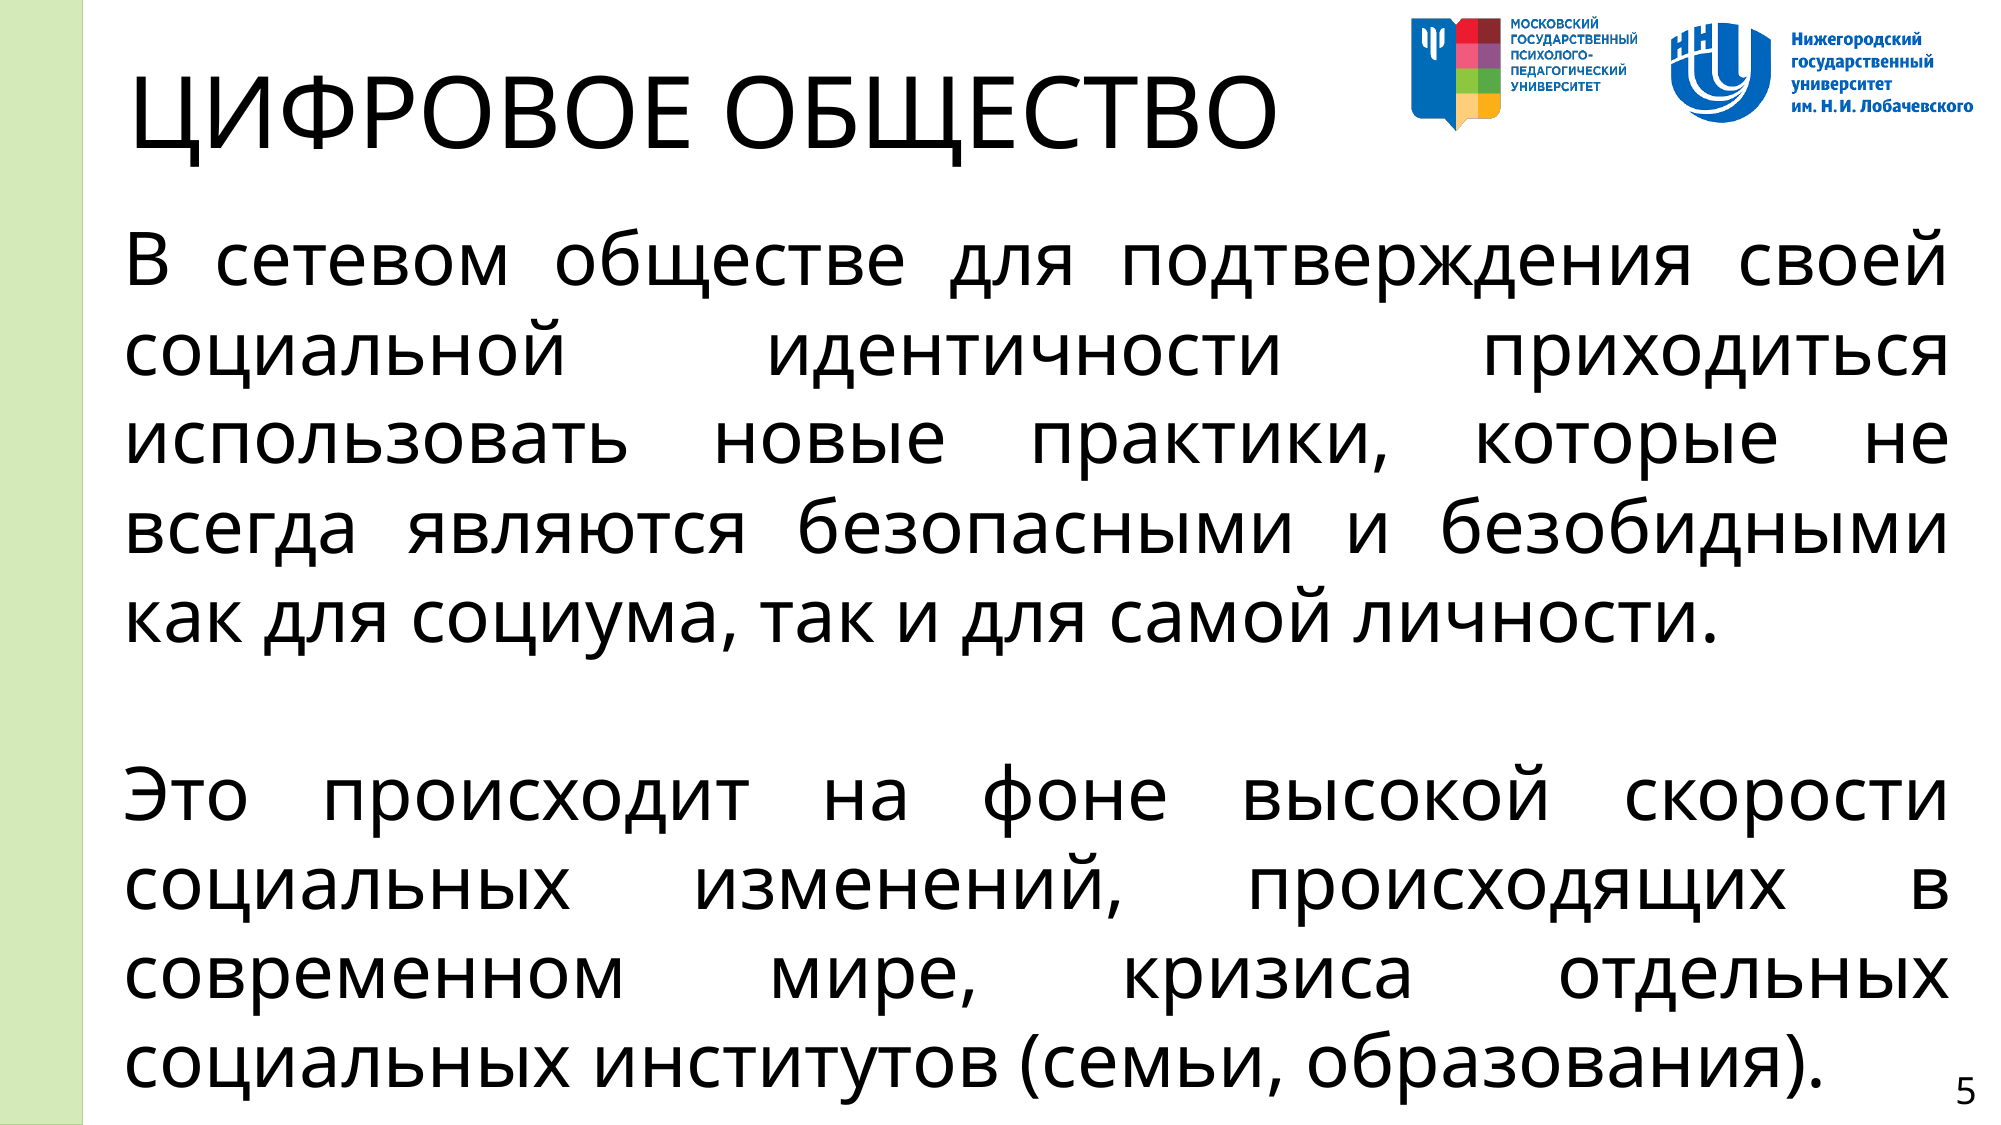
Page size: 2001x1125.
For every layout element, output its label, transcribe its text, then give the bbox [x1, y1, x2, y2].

text_box 5 [1938, 1061, 1987, 1122]
picture [1658, 0, 2000, 150]
picture [1408, 16, 1637, 134]
text_box [0, 0, 83, 1125]
text_box ЦИФРОВОЕ ОБЩЕСТВО [112, 40, 1664, 176]
text_box В сетевом обществе для подтверждения своей социальной идентичности приходиться использовать новые практики, которые не всегда являются безопасными и безобидными как для социума, так и для самой личности. Это происходит на фоне высокой скорости социальных изменений, происходящих в современном мире, кризиса отдельных социальных институтов (семьи, образования). [113, 176, 1963, 1113]
